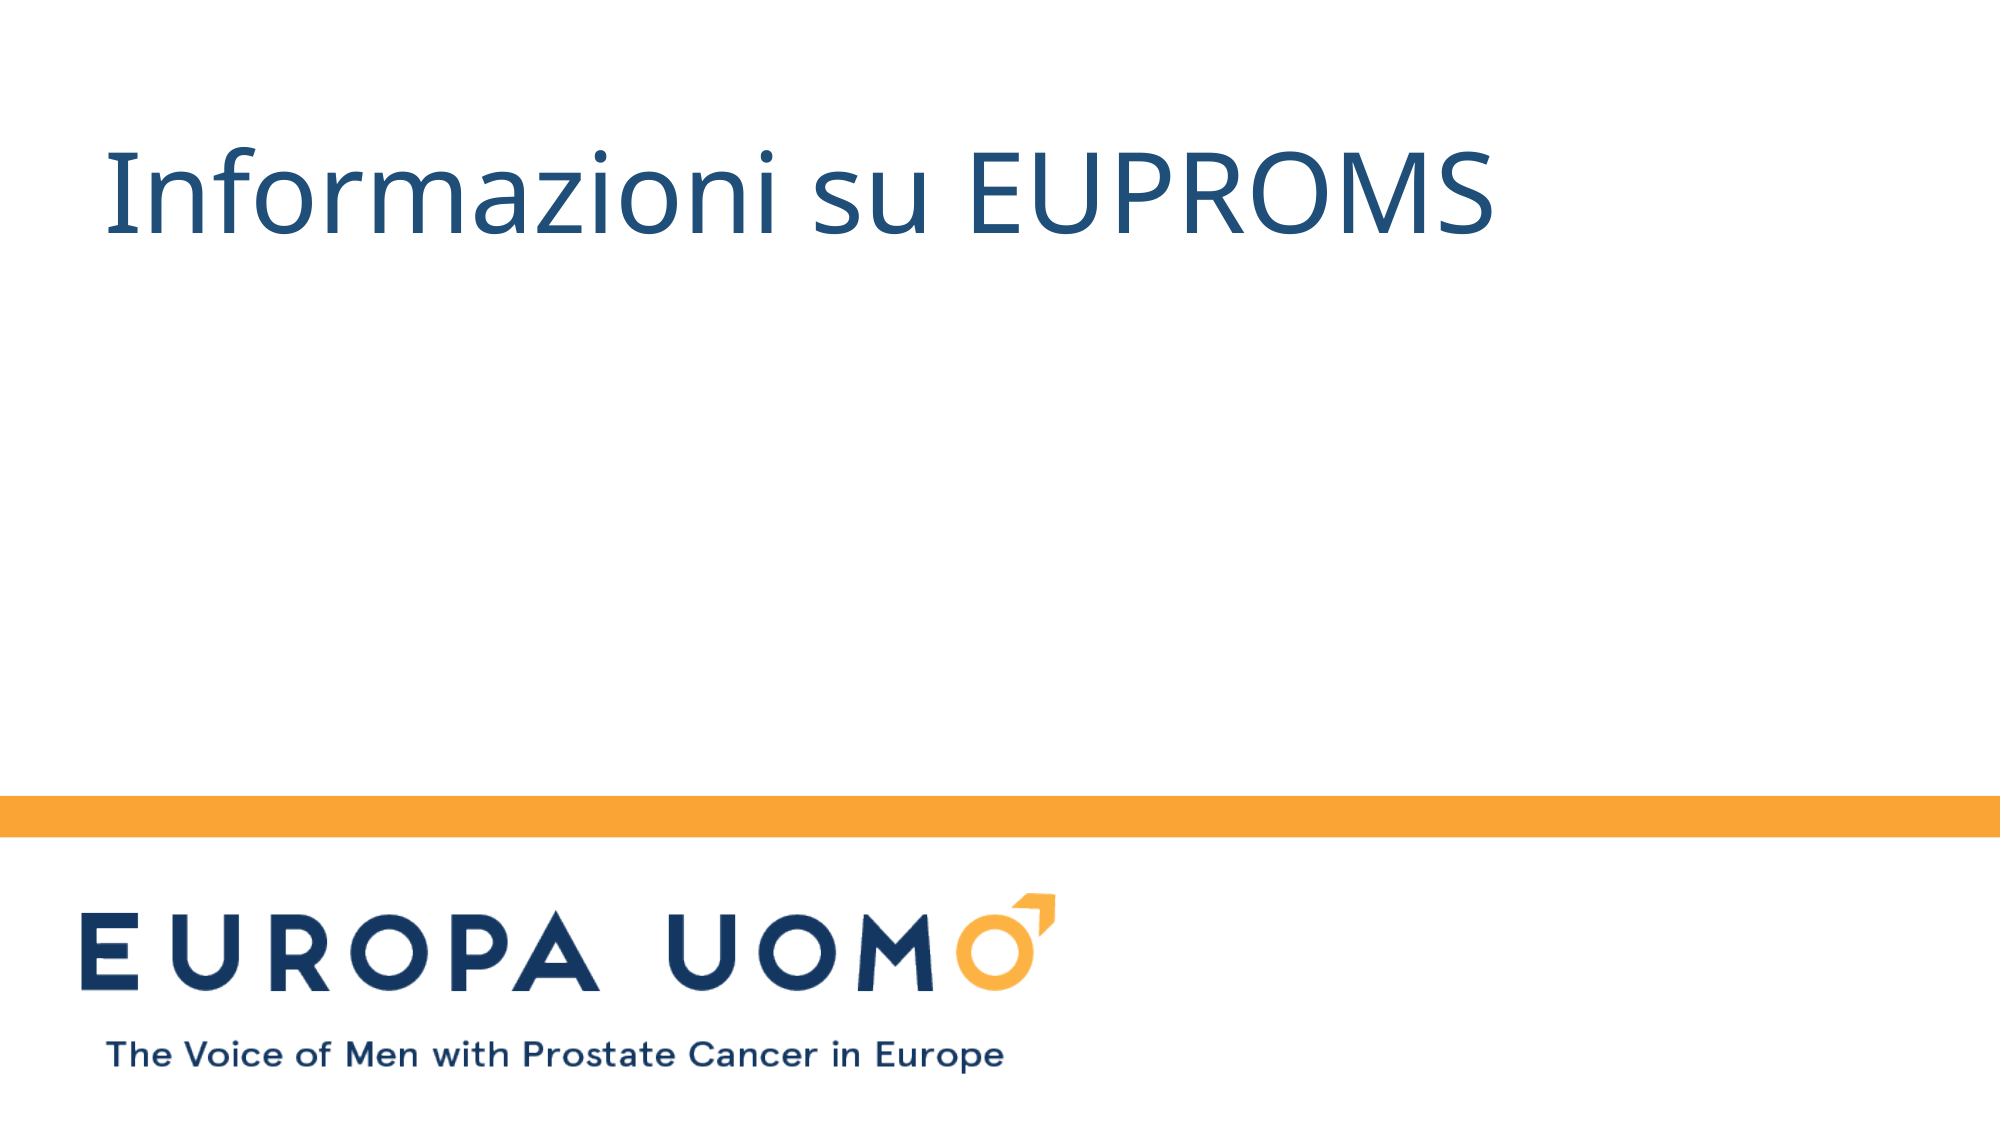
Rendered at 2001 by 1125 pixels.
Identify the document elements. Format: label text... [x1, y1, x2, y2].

text_box [0, 795, 2000, 838]
picture [53, 893, 1057, 1077]
text_box Informazioni su EUPROMS [89, 29, 1943, 747]
